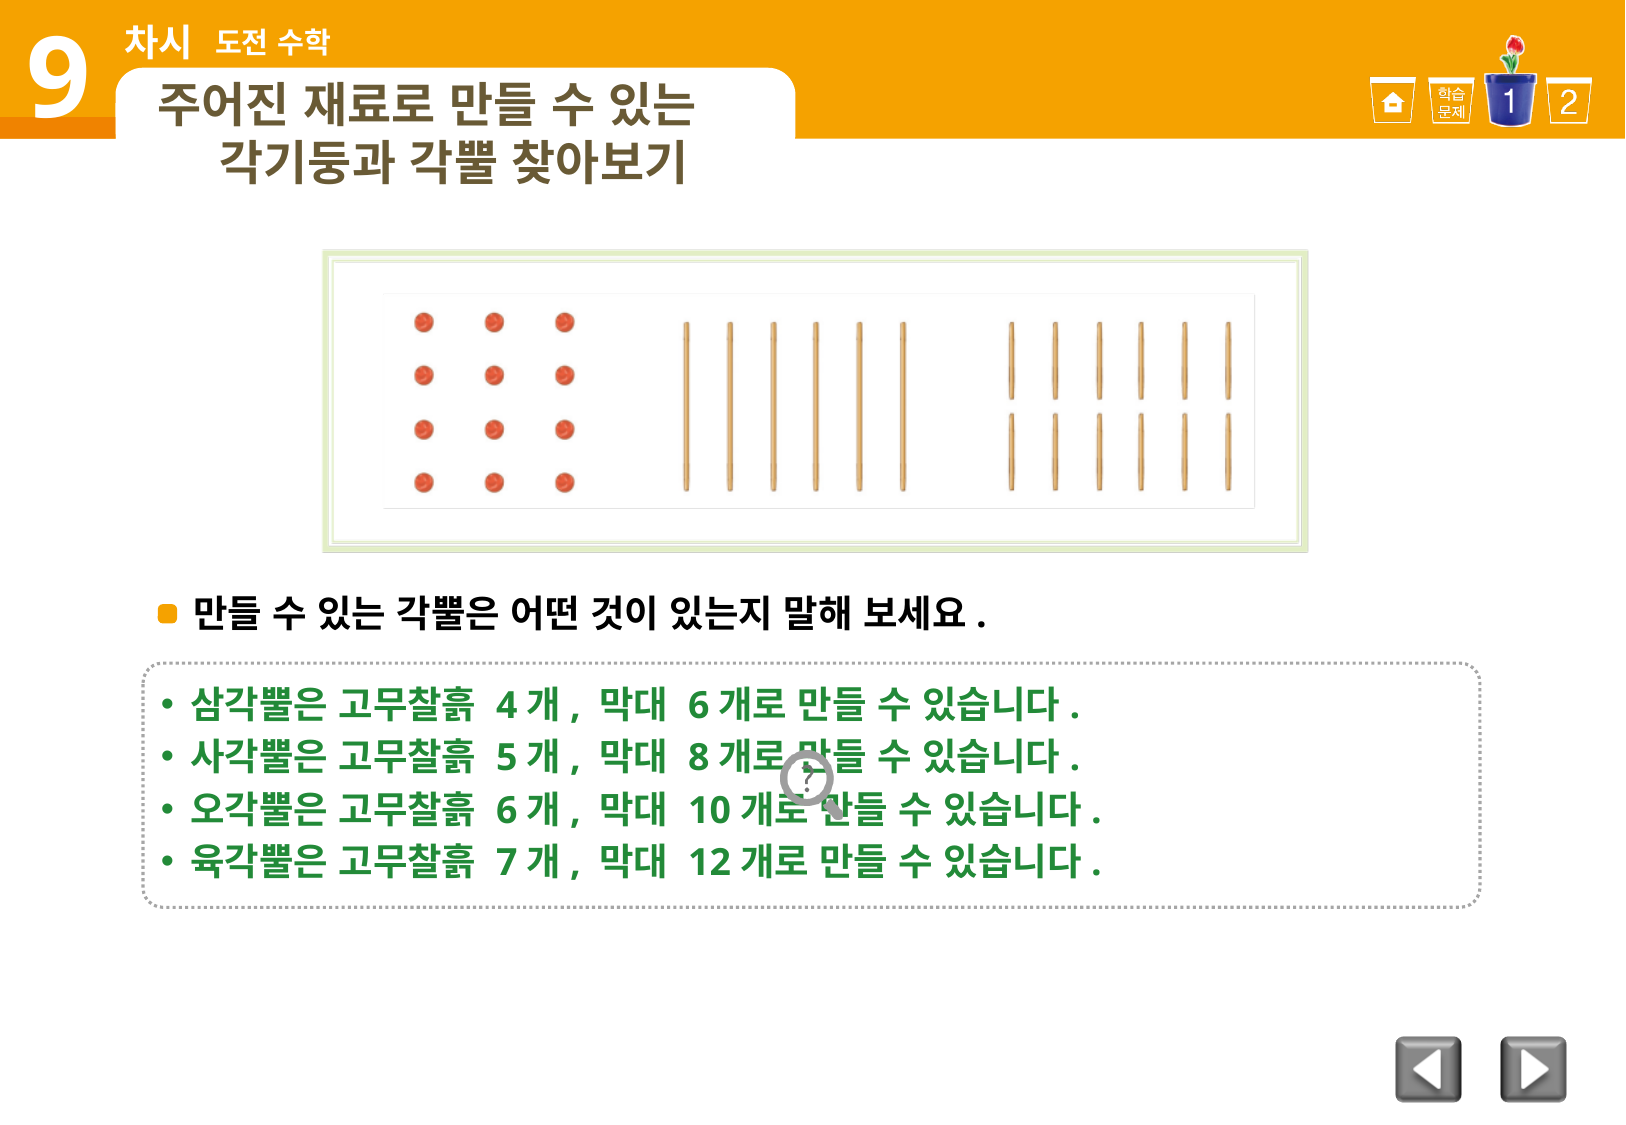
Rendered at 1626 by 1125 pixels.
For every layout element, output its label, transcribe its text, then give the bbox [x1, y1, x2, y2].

picture [1499, 1034, 1569, 1105]
picture [1392, 1034, 1463, 1105]
text_box 주어진 재료로 만들 수 있는 각기둥과 각뿔 찾아보기 [113, 67, 795, 198]
picture [780, 750, 843, 820]
picture [246, 226, 1388, 581]
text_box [142, 582, 1485, 908]
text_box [1364, 30, 1602, 150]
